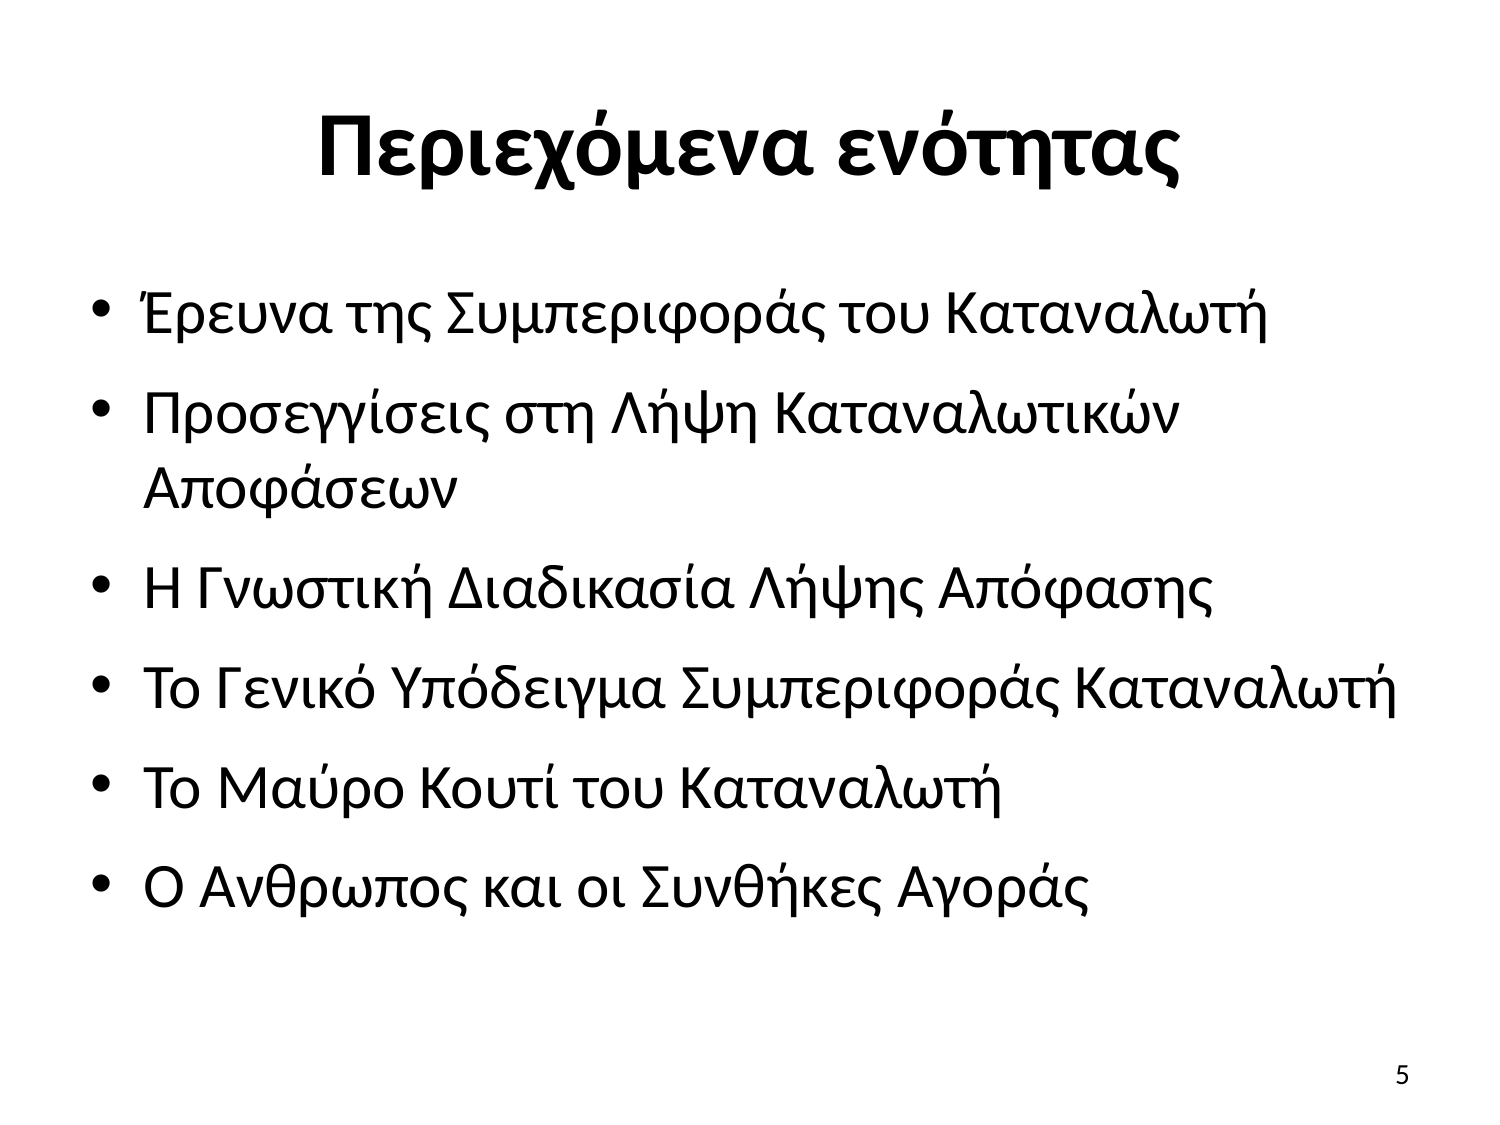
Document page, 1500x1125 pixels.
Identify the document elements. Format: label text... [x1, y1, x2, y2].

slide_number 5 [1074, 1042, 1425, 1103]
title Περιεχόμενα ενότητας [75, 45, 1425, 233]
list Έρευνα της Συμπεριφοράς του Καταναλωτή Προσεγγίσεις στη Λήψη Καταναλωτικών Αποφάσεων Η Γνωστική Διαδικασία Λήψης Απόφασης Το Γενικό Υπόδειγμα Συμπεριφοράς Καταναλωτή Το Μαύρο Κουτί του Καταναλωτή Ο Άνθρωπος και οι Συνθήκες Αγοράς [75, 262, 1425, 1005]
